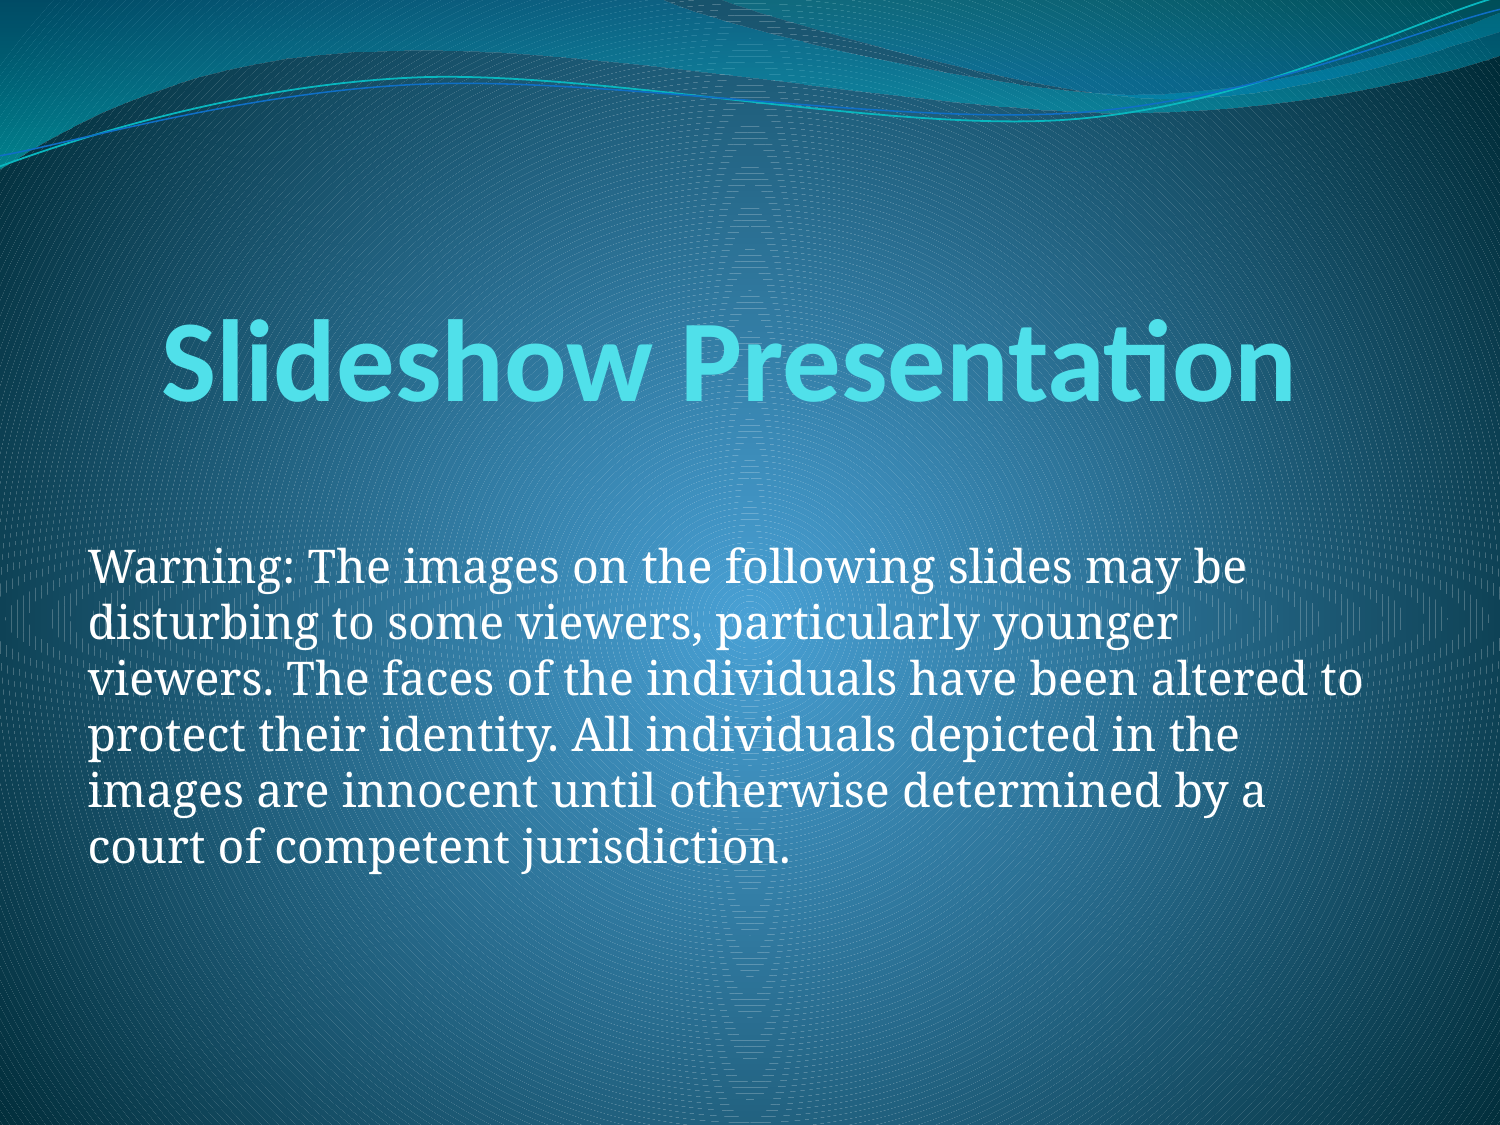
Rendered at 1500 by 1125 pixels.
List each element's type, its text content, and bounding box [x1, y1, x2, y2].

title Slideshow Presentation [87, 224, 1376, 425]
subtitle Warning: The images on the following slides may be disturbing to some viewers, particularly younger viewers. The faces of the individuals have been altered to protect their identity. All individuals depicted in the images are innocent until otherwise determined by a court of competent jurisdiction. [87, 529, 1376, 888]
